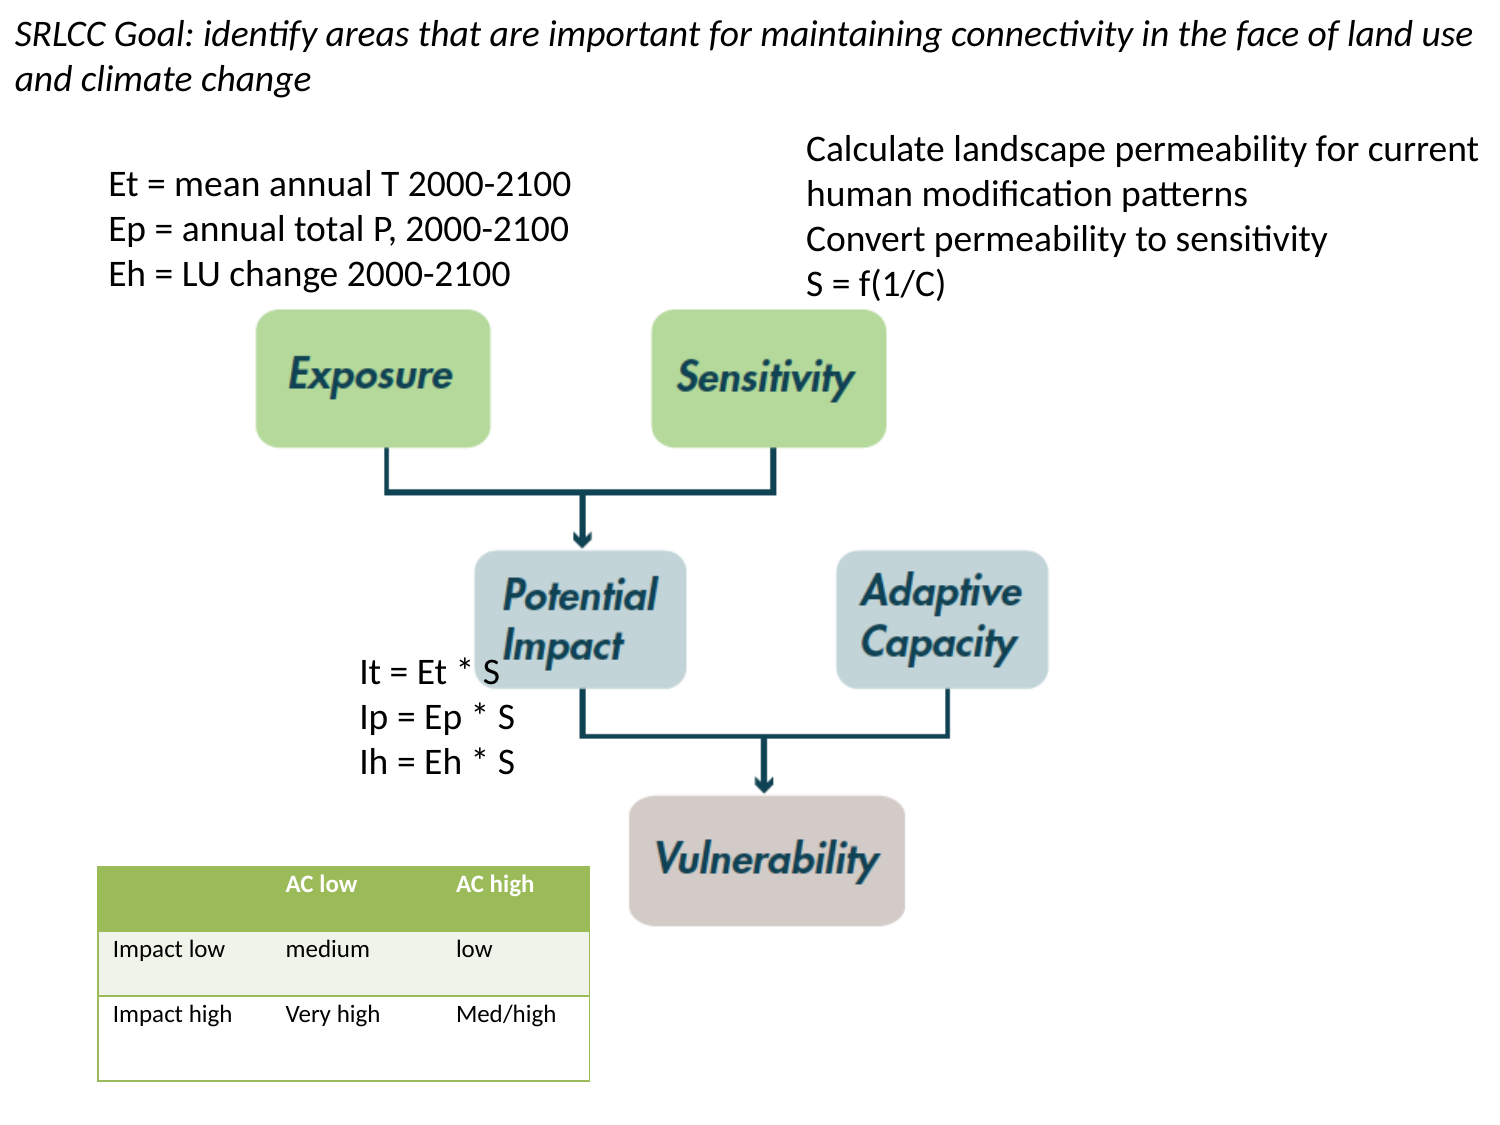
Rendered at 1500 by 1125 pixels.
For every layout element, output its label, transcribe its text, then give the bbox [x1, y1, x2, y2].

table_cell low [441, 946, 589, 995]
text_box Calculate landscape permeability for current human modification patterns Convert permeability to sensitivity S = f(1/C) [791, 116, 1495, 312]
text_box SRLCC Goal: identify areas that are important for maintaining connectivity in the face of land use and climate change [0, 2, 1500, 107]
table_cell medium [271, 946, 441, 995]
text_box Et = mean annual T 2000-2100 Ep = annual total P, 2000-2100 Eh = LU change 2000-2100 [93, 152, 587, 302]
picture [250, 301, 1057, 938]
table_cell Med/high [441, 997, 589, 1080]
table_cell Very high [271, 997, 441, 1080]
table_header [99, 868, 245, 931]
table_cell Impact high [99, 997, 271, 1080]
table_cell Impact low [99, 932, 271, 995]
